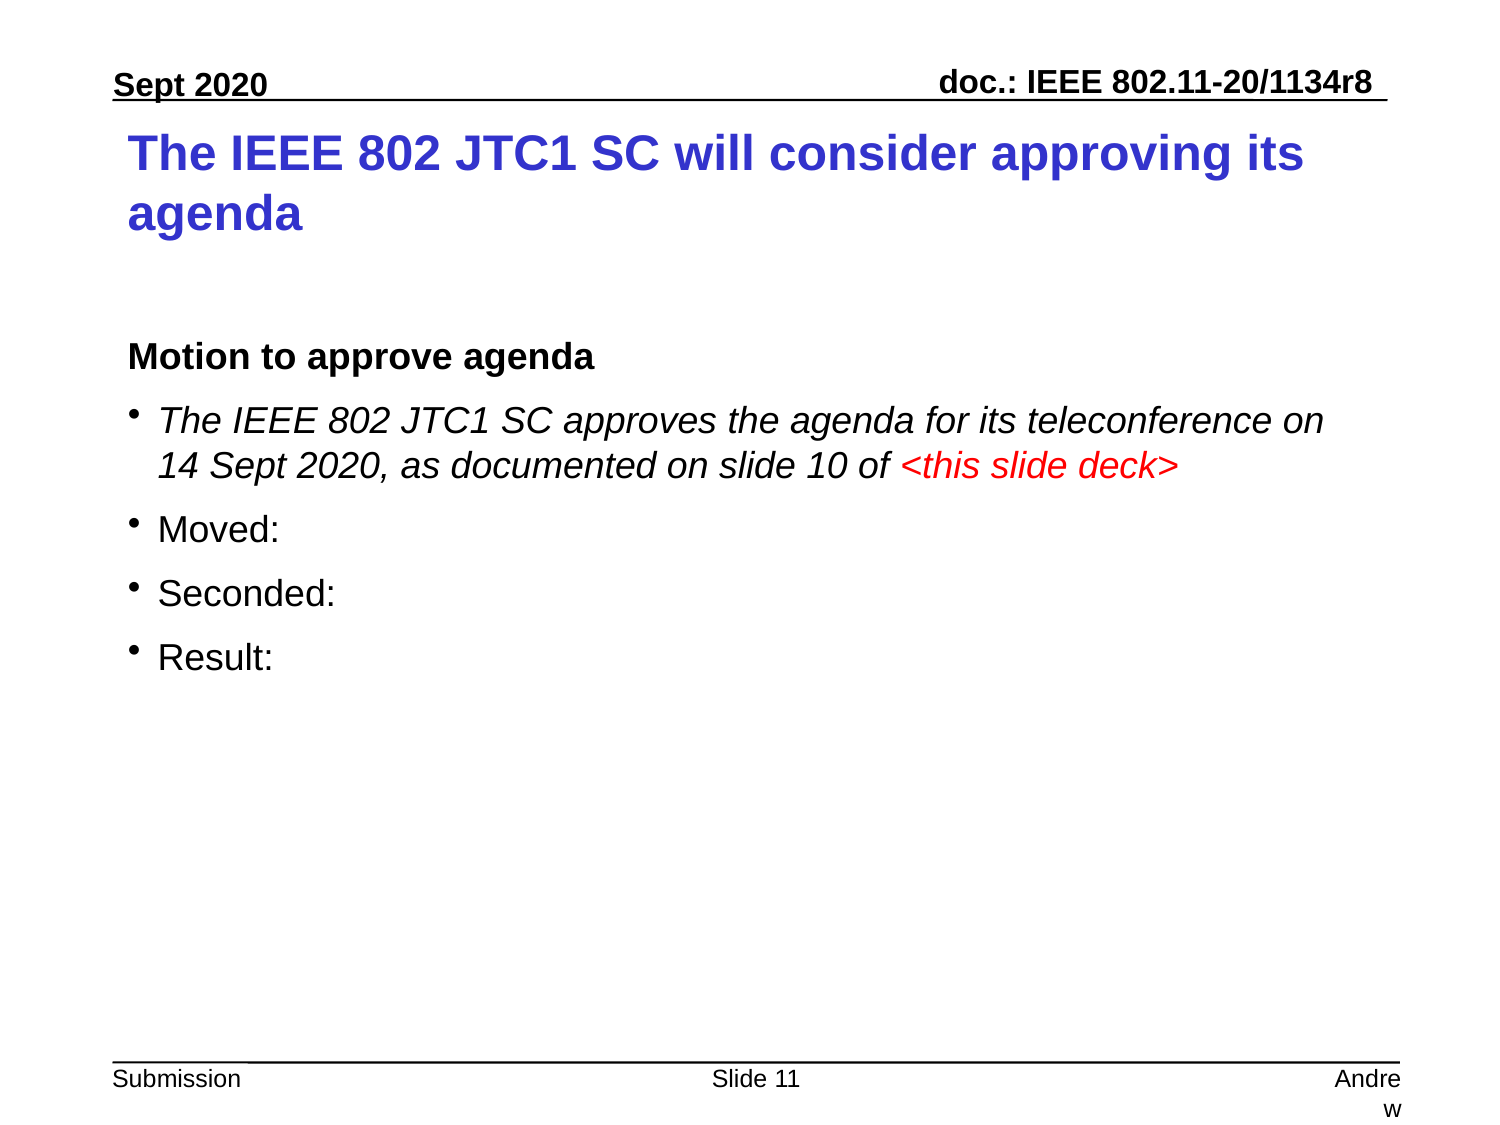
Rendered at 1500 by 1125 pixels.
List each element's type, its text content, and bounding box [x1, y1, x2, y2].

footer Andrew Myles, Cisco [1320, 1061, 1402, 1093]
list Motion to approve agenda The IEEE 802 JTC1 SC approves the agenda for its teleconference on 14 Sept 2020, as documented on slide 10 of <this slide deck> Moved: Seconded: Result: [112, 324, 1388, 1000]
title The IEEE 802 JTC1 SC will consider approving its agenda [112, 112, 1388, 288]
slide_number Slide 11 [709, 1061, 803, 1093]
